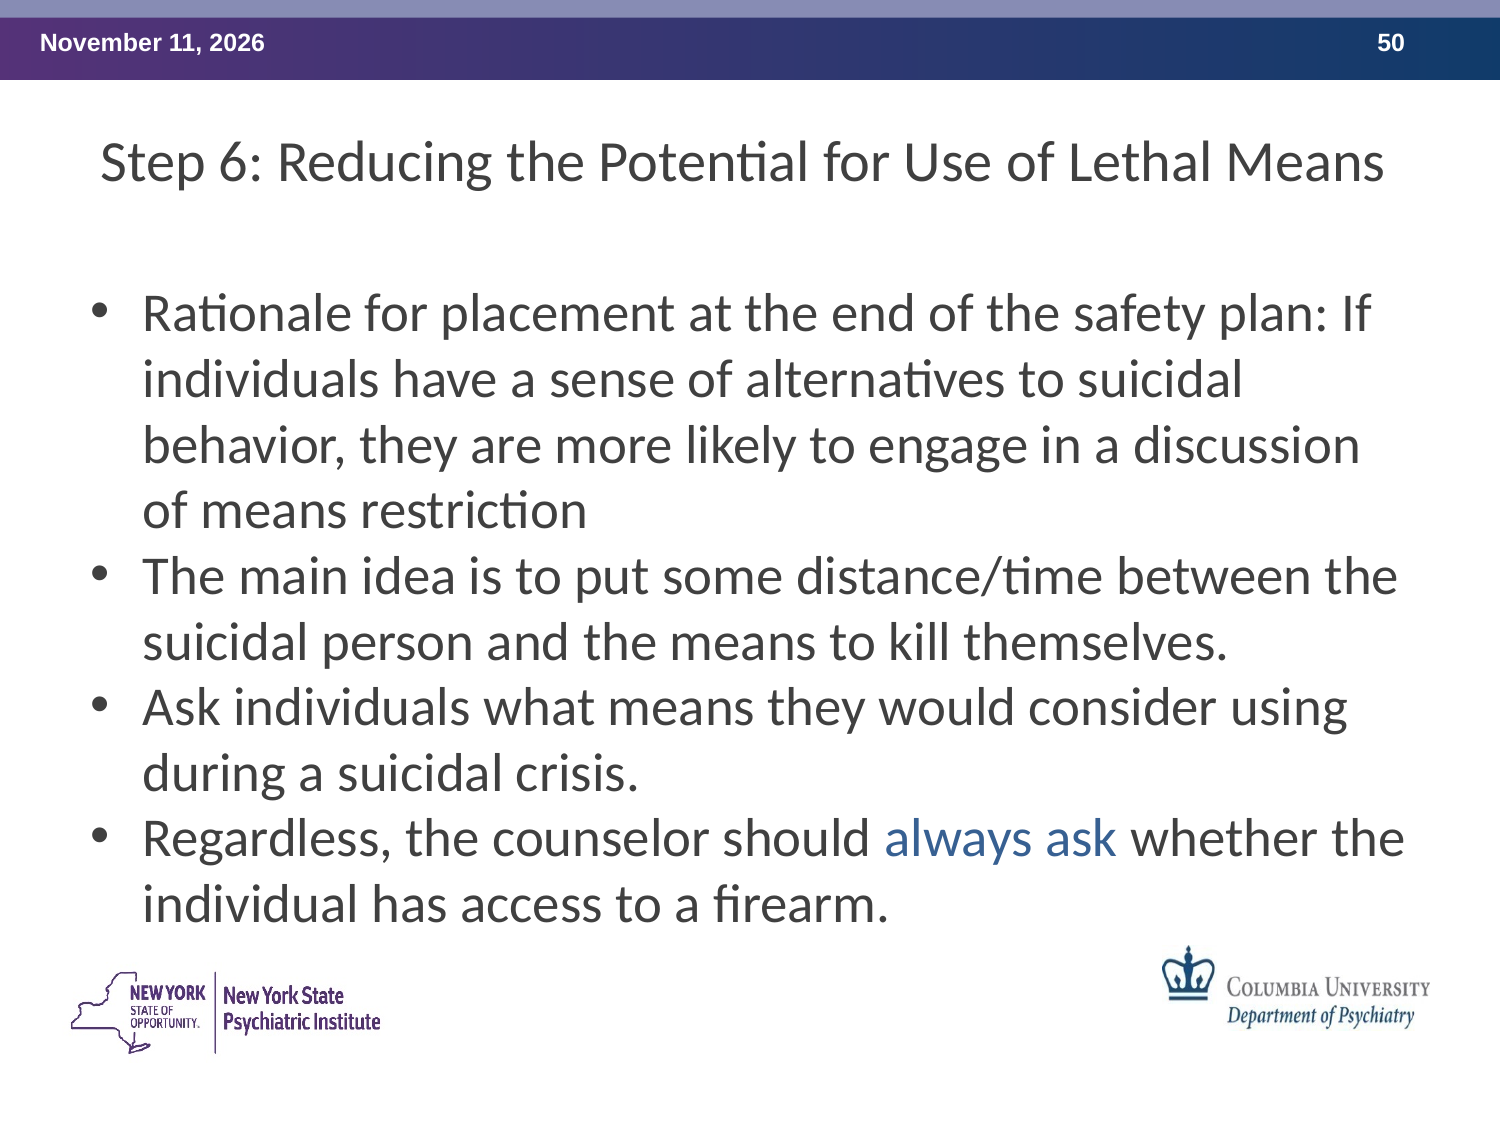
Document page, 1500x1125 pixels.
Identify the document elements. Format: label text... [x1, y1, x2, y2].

list Rationale for placement at the end of the safety plan: If individuals have a sense of alternatives to suicidal behavior, they are more likely to engage in a discussion of means restriction The main idea is to put some distance/time between the suicidal person and the means to kill themselves. Ask individuals what means they would consider using during a suicidal crisis. Regardless, the counselor should always ask whether the individual has access to a firearm. [75, 269, 1425, 946]
title Step 6: Reducing the Potential for Use of Lethal Means [75, 87, 1425, 229]
picture [1162, 945, 1430, 1031]
picture [62, 962, 388, 1063]
